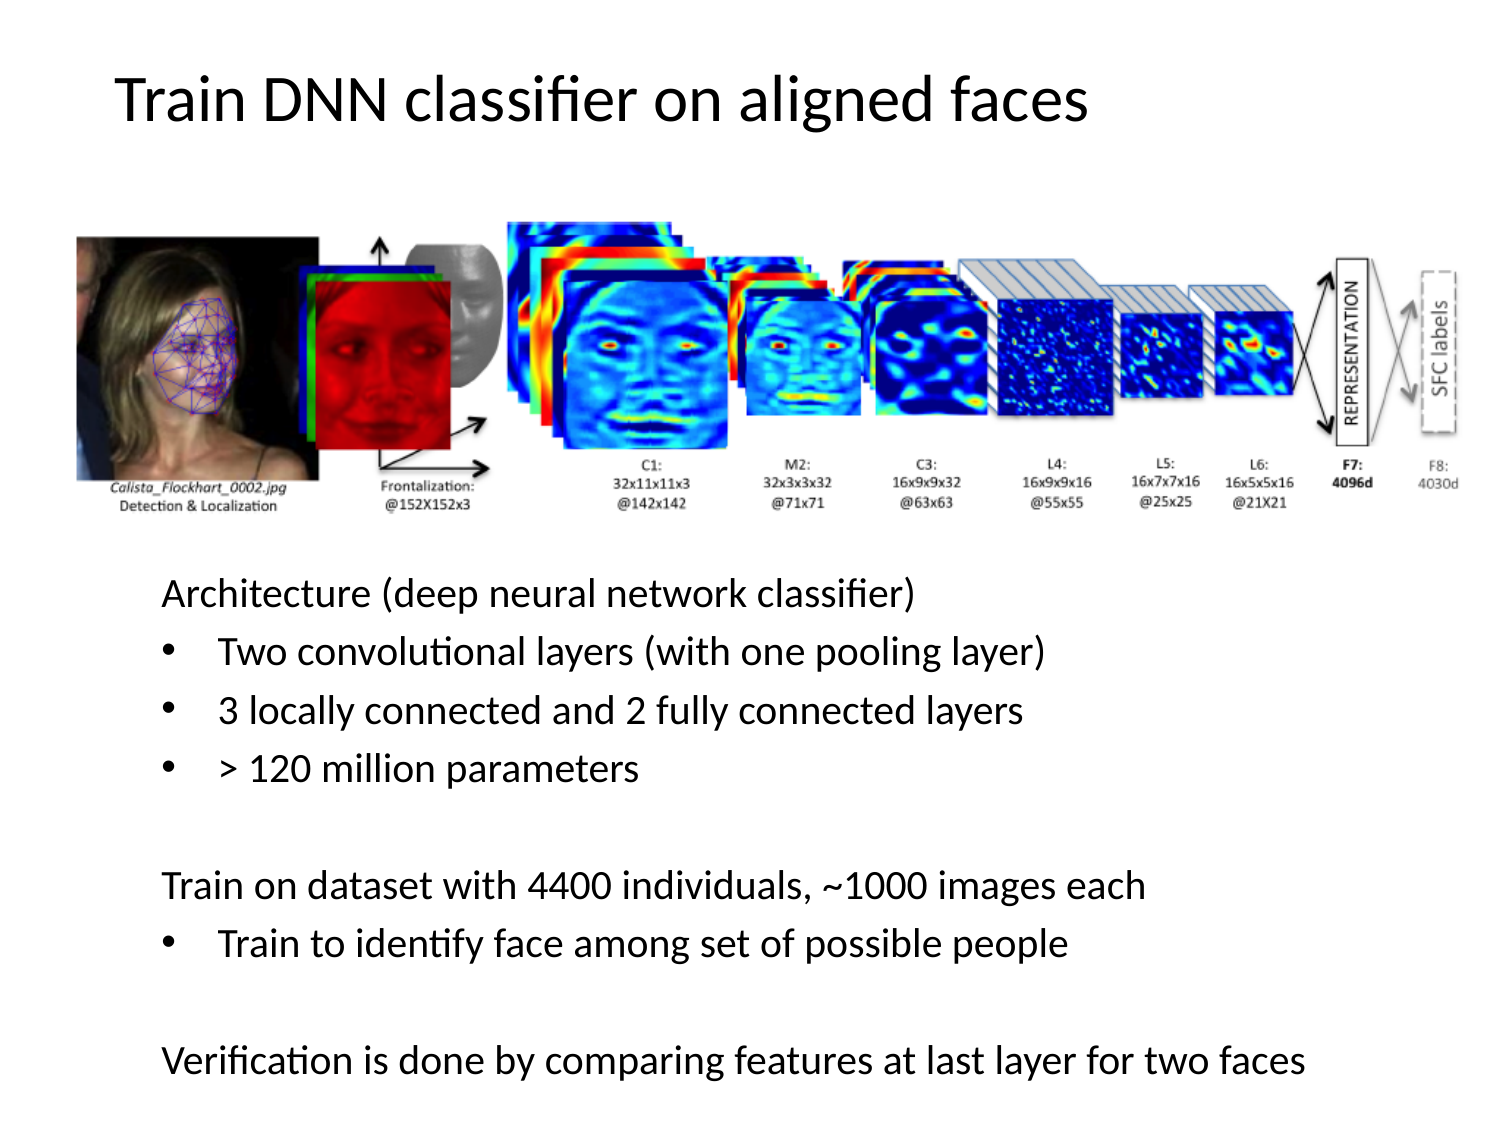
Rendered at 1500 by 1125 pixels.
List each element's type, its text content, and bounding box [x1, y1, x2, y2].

list Architecture (deep neural network classifier) Two convolutional layers (with one pooling layer) 3 locally connected and 2 fully connected layers > 120 million parameters Train on dataset with 4400 individuals, ~1000 images each Train to identify face among set of possible people Verification is done by comparing features at last layer for two faces [146, 558, 1354, 1100]
picture [46, 178, 1477, 540]
title Train DNN classifier on aligned faces [99, 29, 1307, 160]
